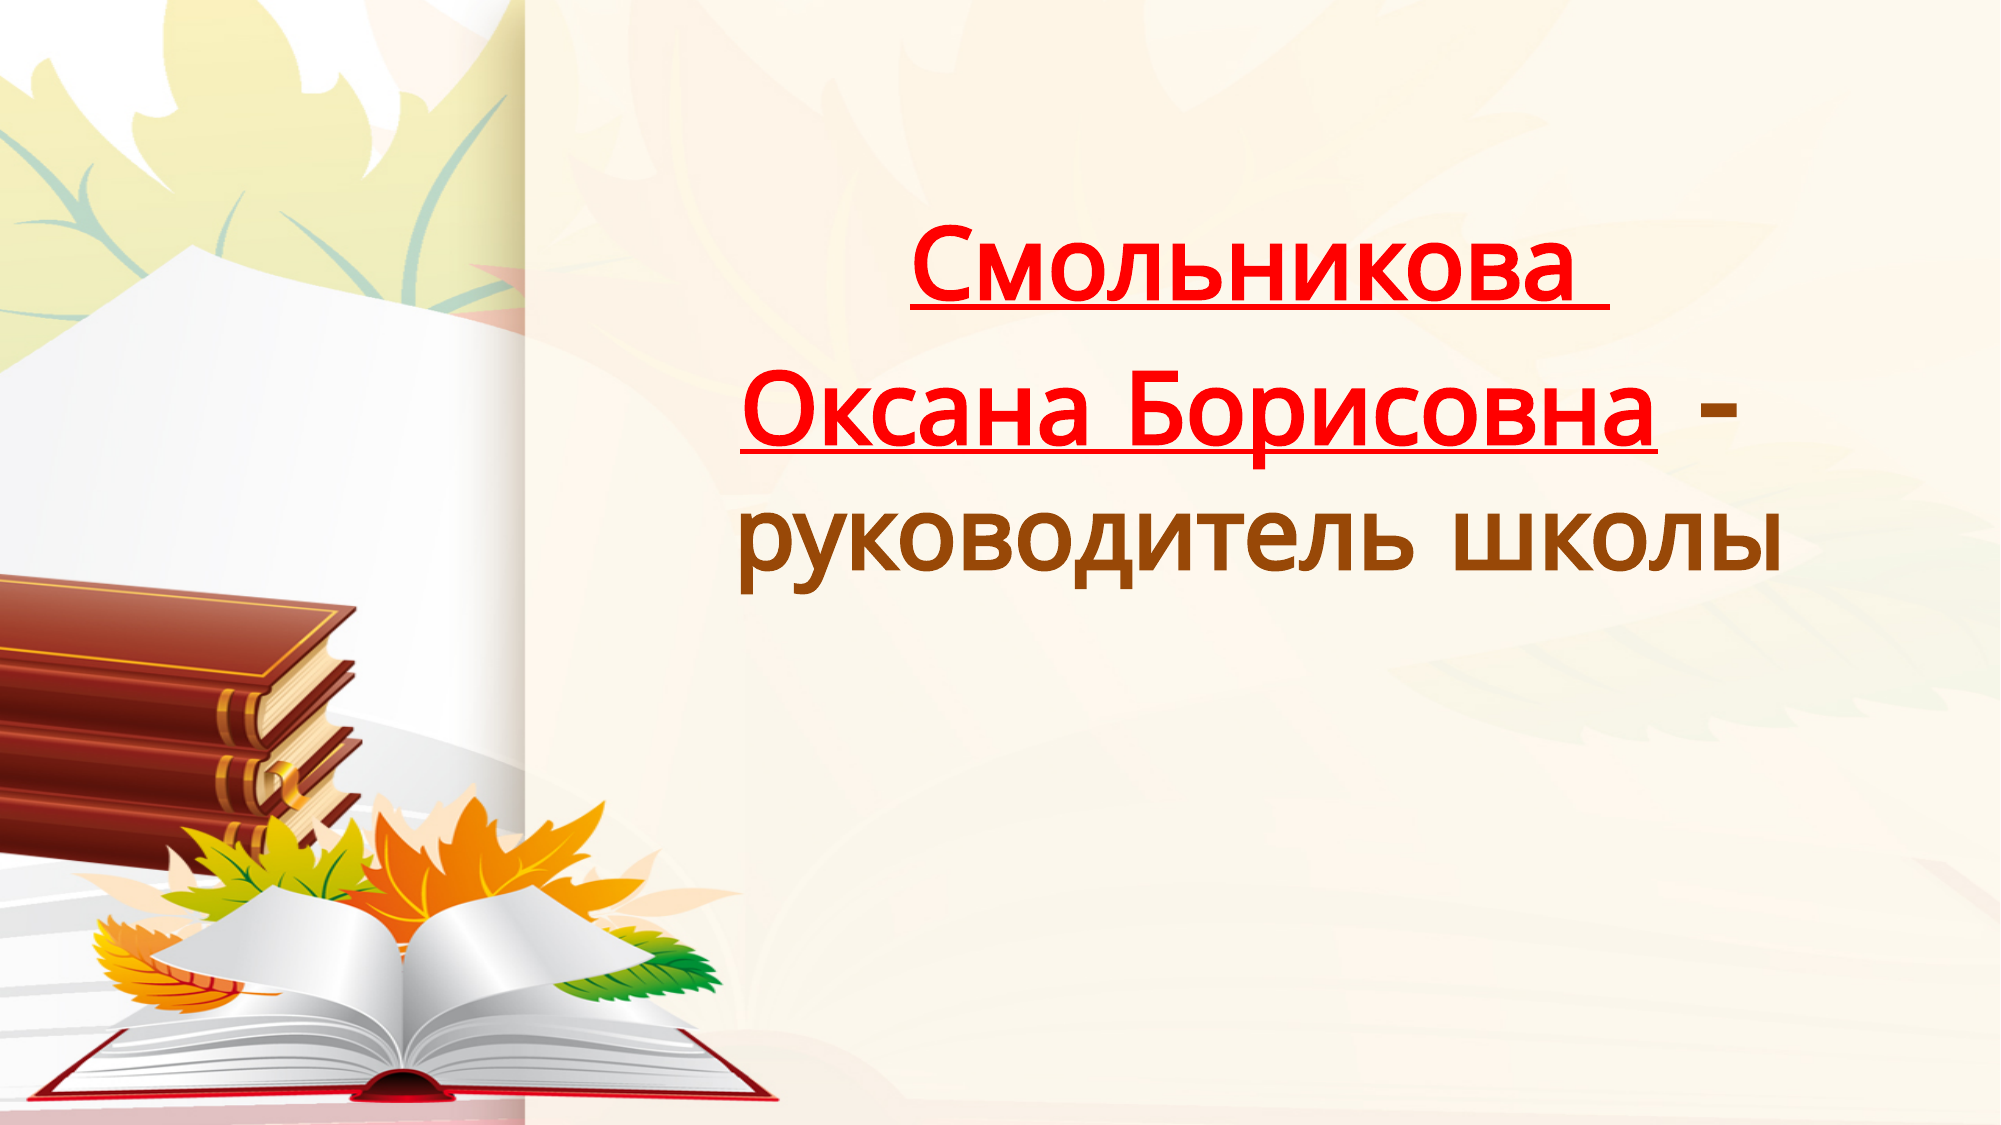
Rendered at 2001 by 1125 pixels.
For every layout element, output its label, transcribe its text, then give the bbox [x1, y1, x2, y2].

title Смольникова Оксана Борисовна - руководитель школы [637, 99, 1883, 688]
picture [0, 0, 2001, 1125]
